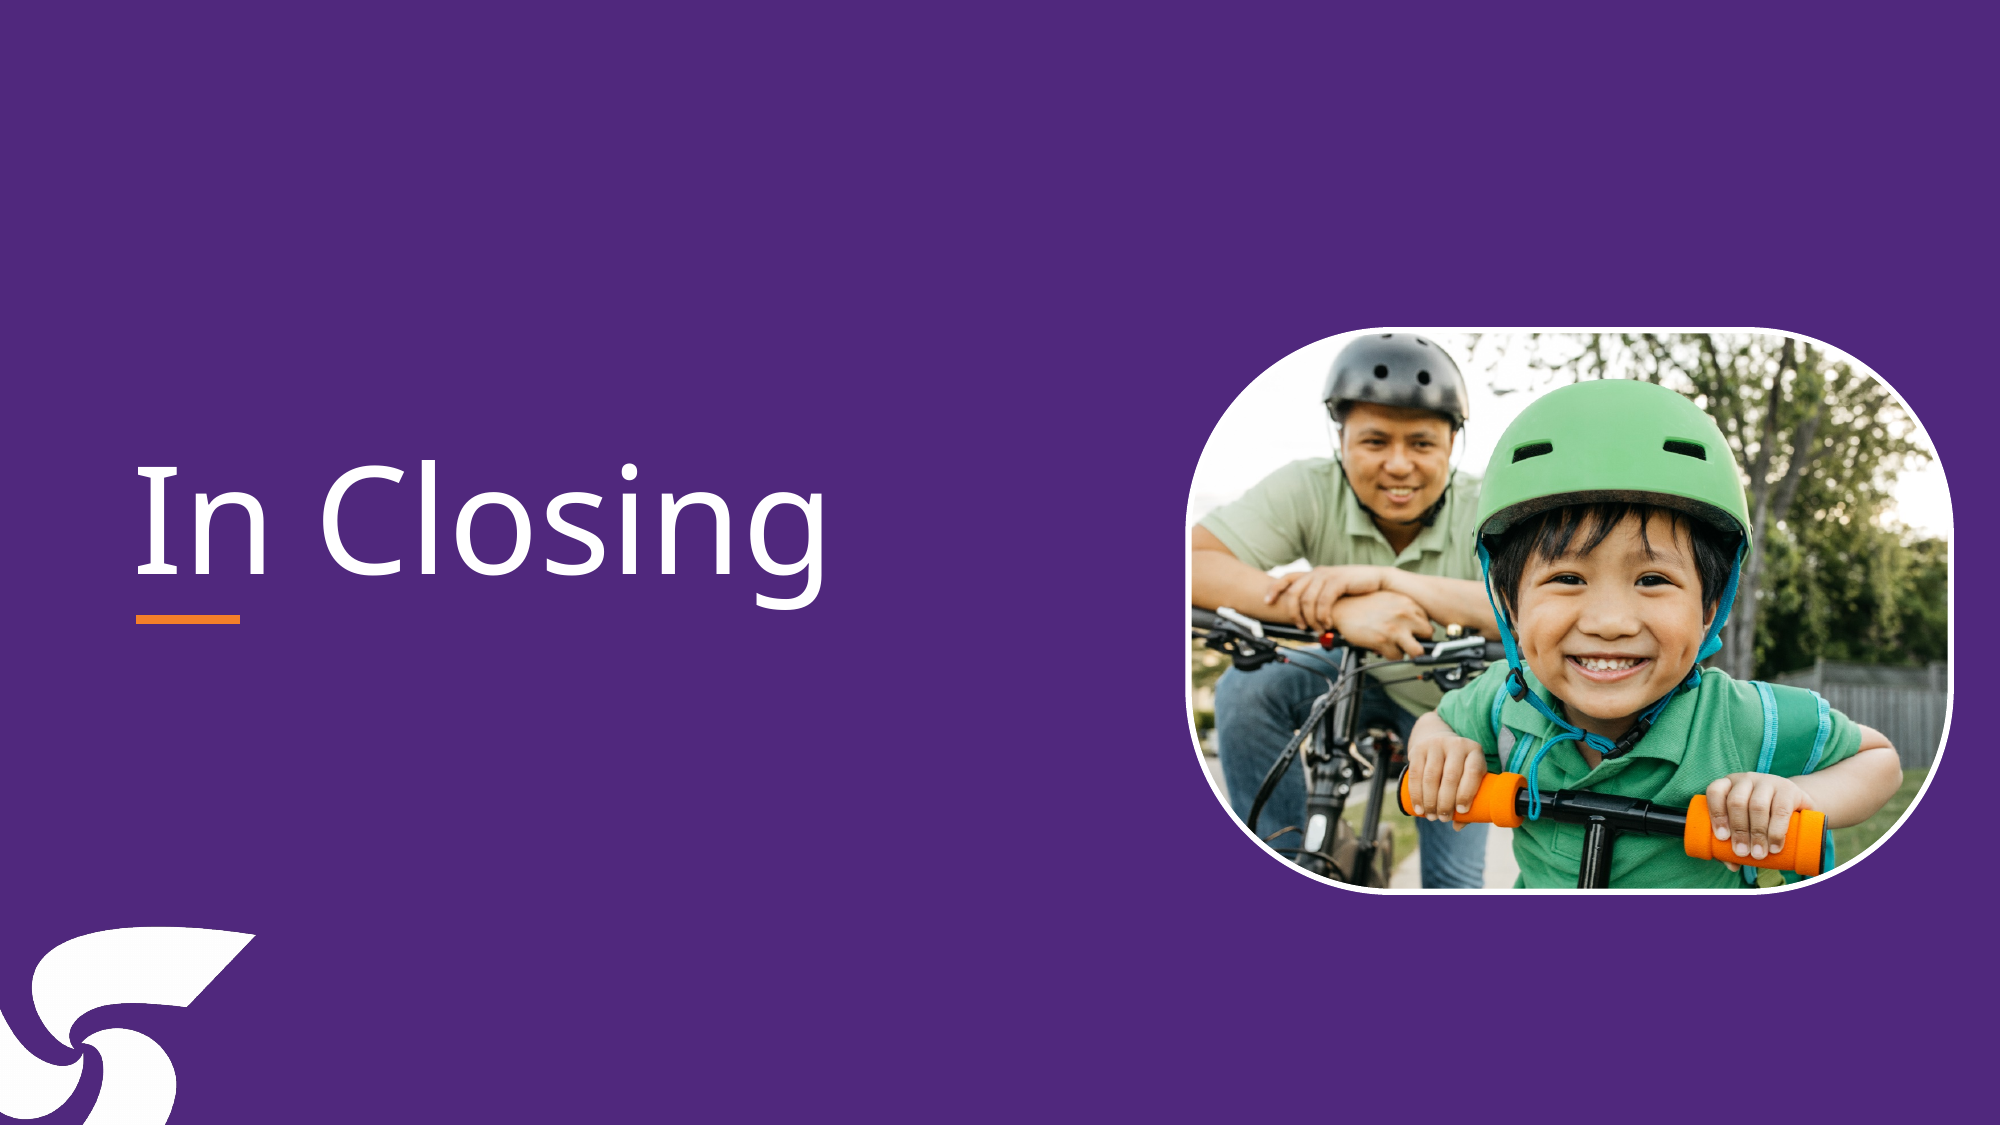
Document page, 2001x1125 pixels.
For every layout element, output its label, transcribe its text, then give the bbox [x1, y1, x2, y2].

picture [0, 926, 257, 1125]
picture [1188, 330, 1951, 892]
title In Closing [117, 282, 1618, 612]
